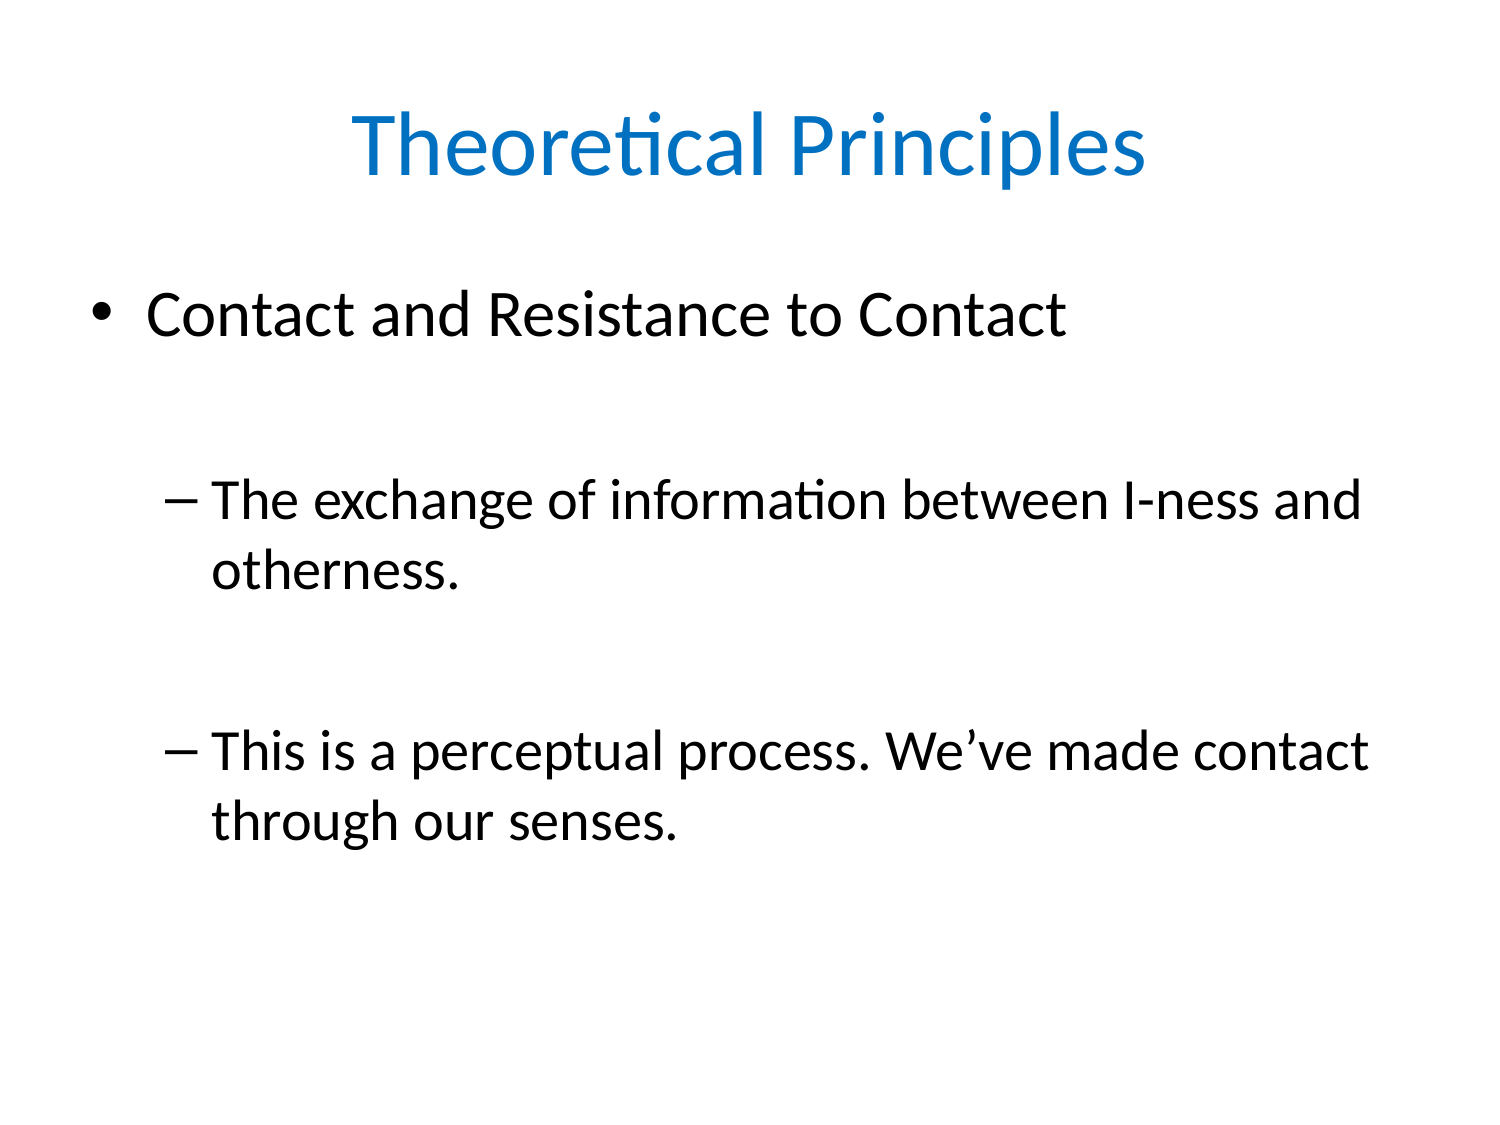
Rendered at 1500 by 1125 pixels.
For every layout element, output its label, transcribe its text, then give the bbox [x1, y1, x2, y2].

list Contact and Resistance to Contact The exchange of information between I-ness and otherness. This is a perceptual process. We’ve made contact through our senses. [75, 262, 1425, 1005]
title Theoretical Principles [75, 45, 1425, 233]
